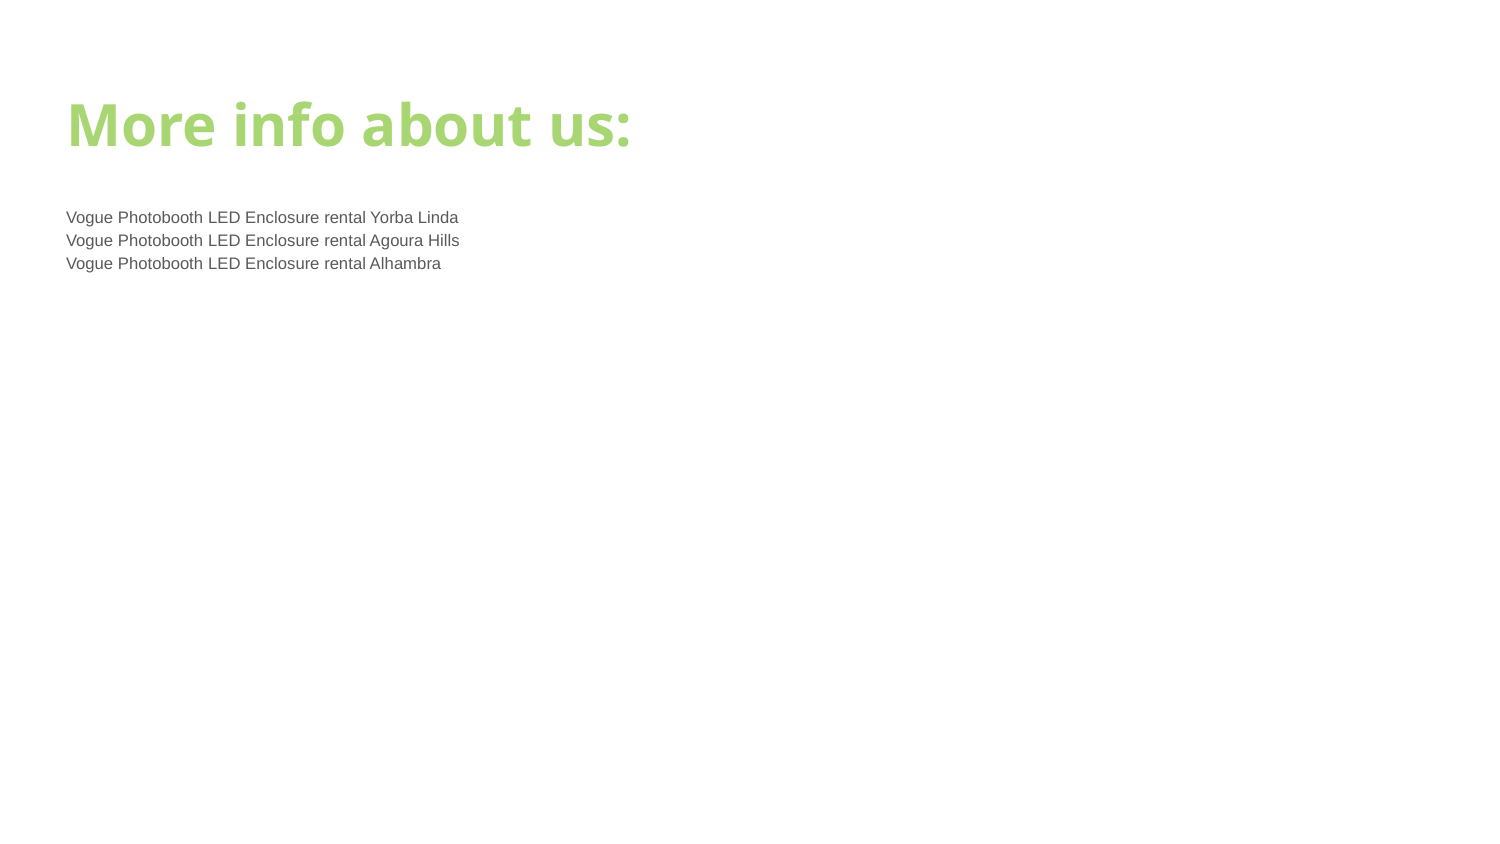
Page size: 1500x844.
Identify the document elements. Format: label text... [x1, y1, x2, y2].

list Vogue Photobooth LED Enclosure rental Yorba Linda Vogue Photobooth LED Enclosure rental Agoura Hills Vogue Photobooth LED Enclosure rental Alhambra [51, 189, 1449, 750]
title More info about us: [51, 72, 1449, 167]
